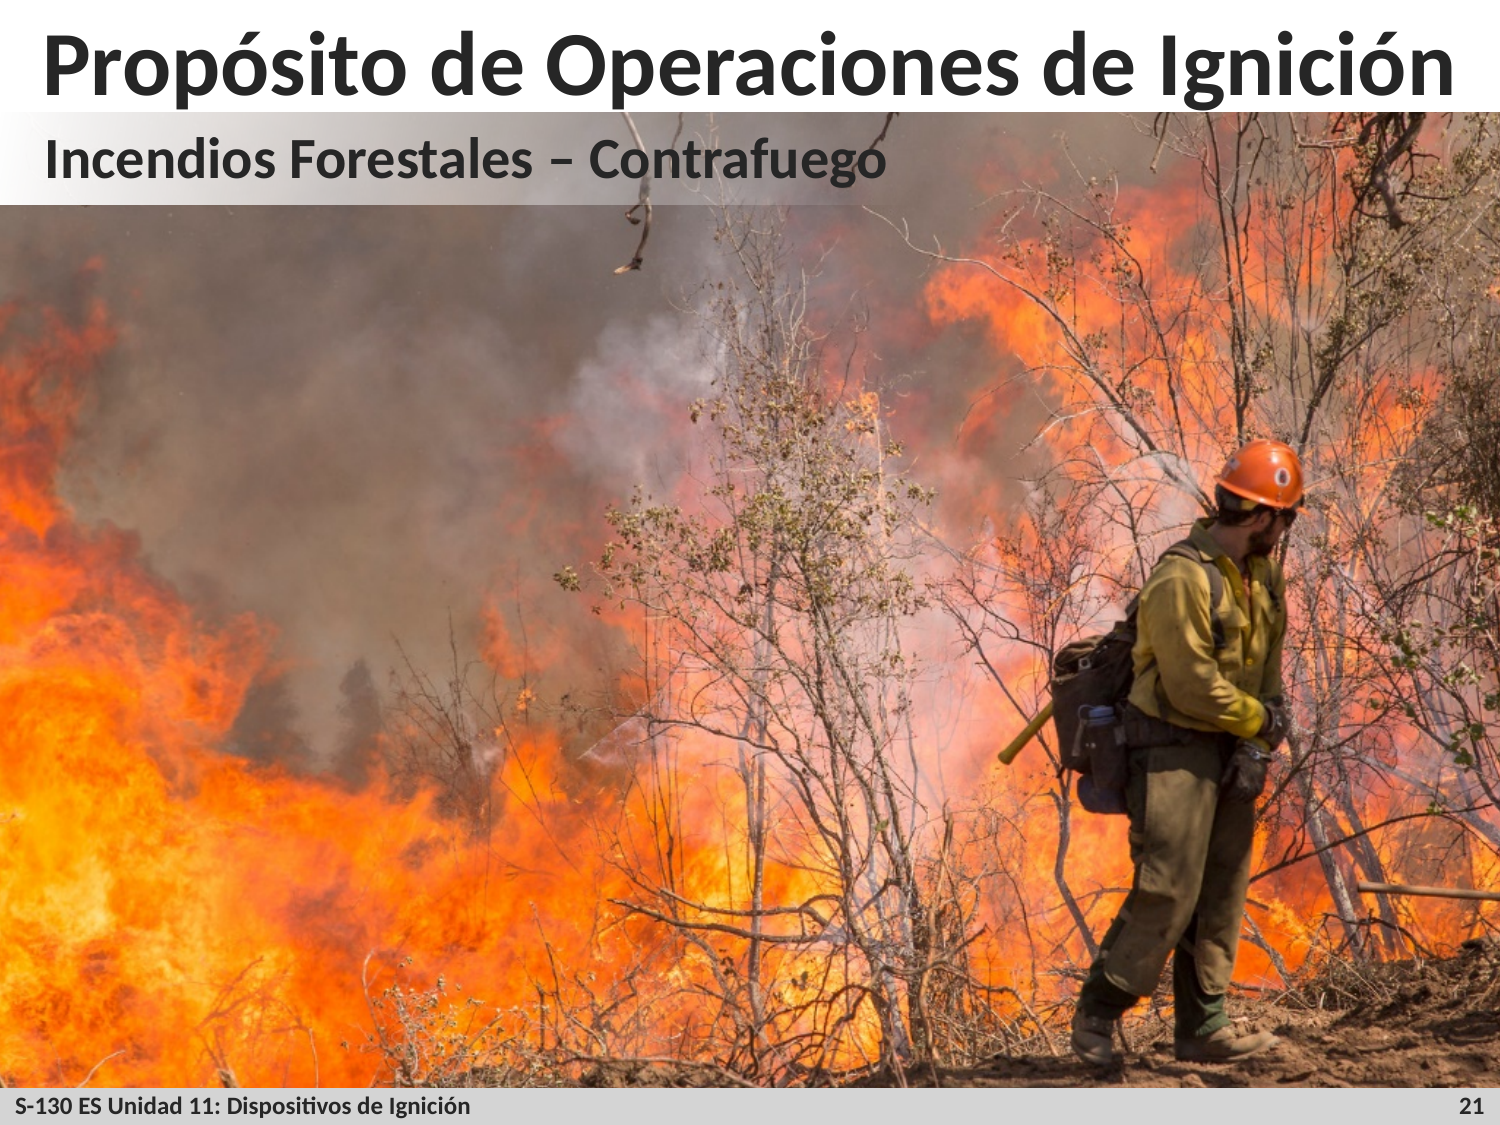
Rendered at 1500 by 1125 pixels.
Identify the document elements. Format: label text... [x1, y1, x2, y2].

title Propósito de Operaciones de Ignición [0, 12, 1500, 105]
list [0, 112, 1500, 1088]
